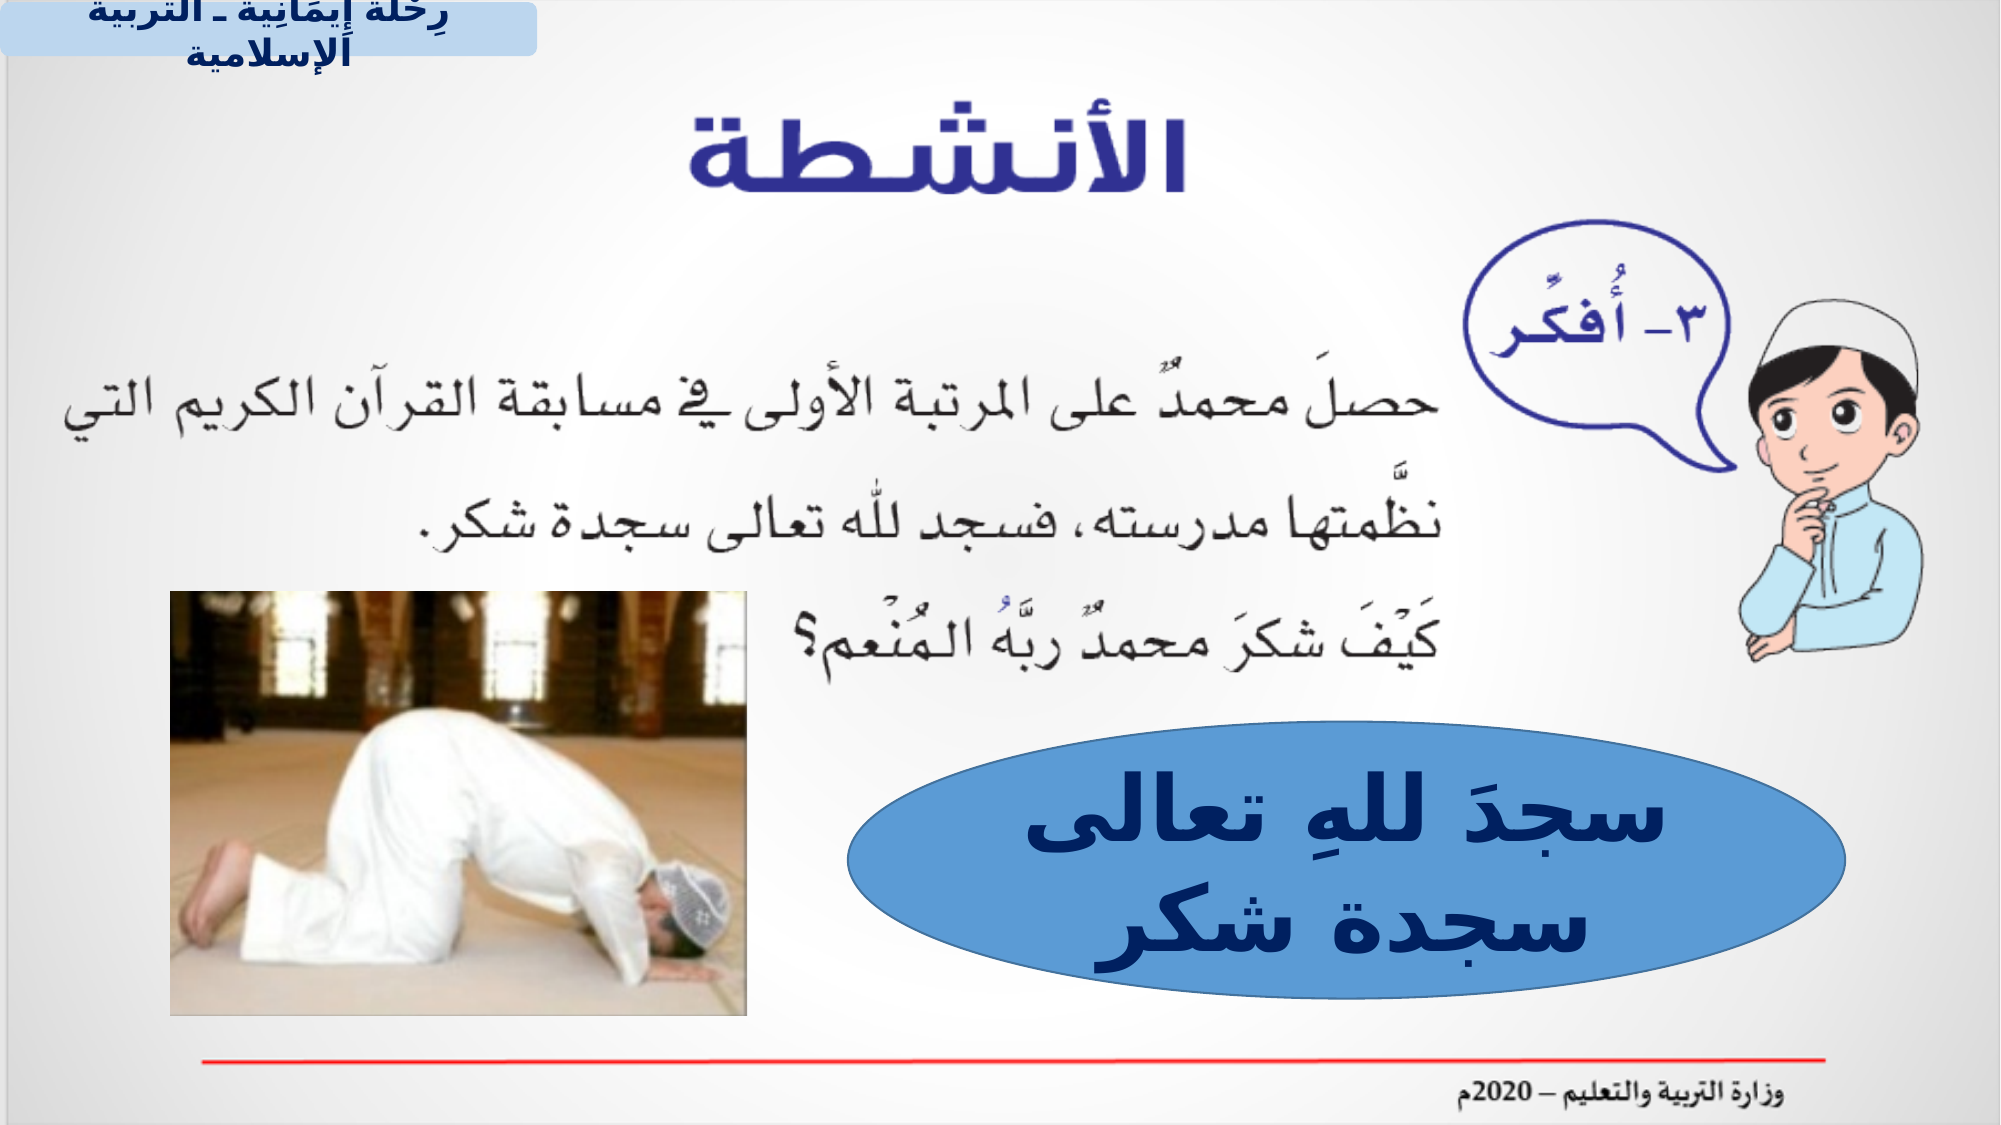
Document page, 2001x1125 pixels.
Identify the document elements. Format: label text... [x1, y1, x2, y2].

text_box رِحْلَةٌ إِيمَانِية ـ التربية الإسلامية [0, 0, 539, 58]
picture [0, 0, 2001, 1125]
picture [0, 0, 8, 5]
text_box سجدَ للهِ تعالى سجدة شكر [846, 720, 1847, 1000]
